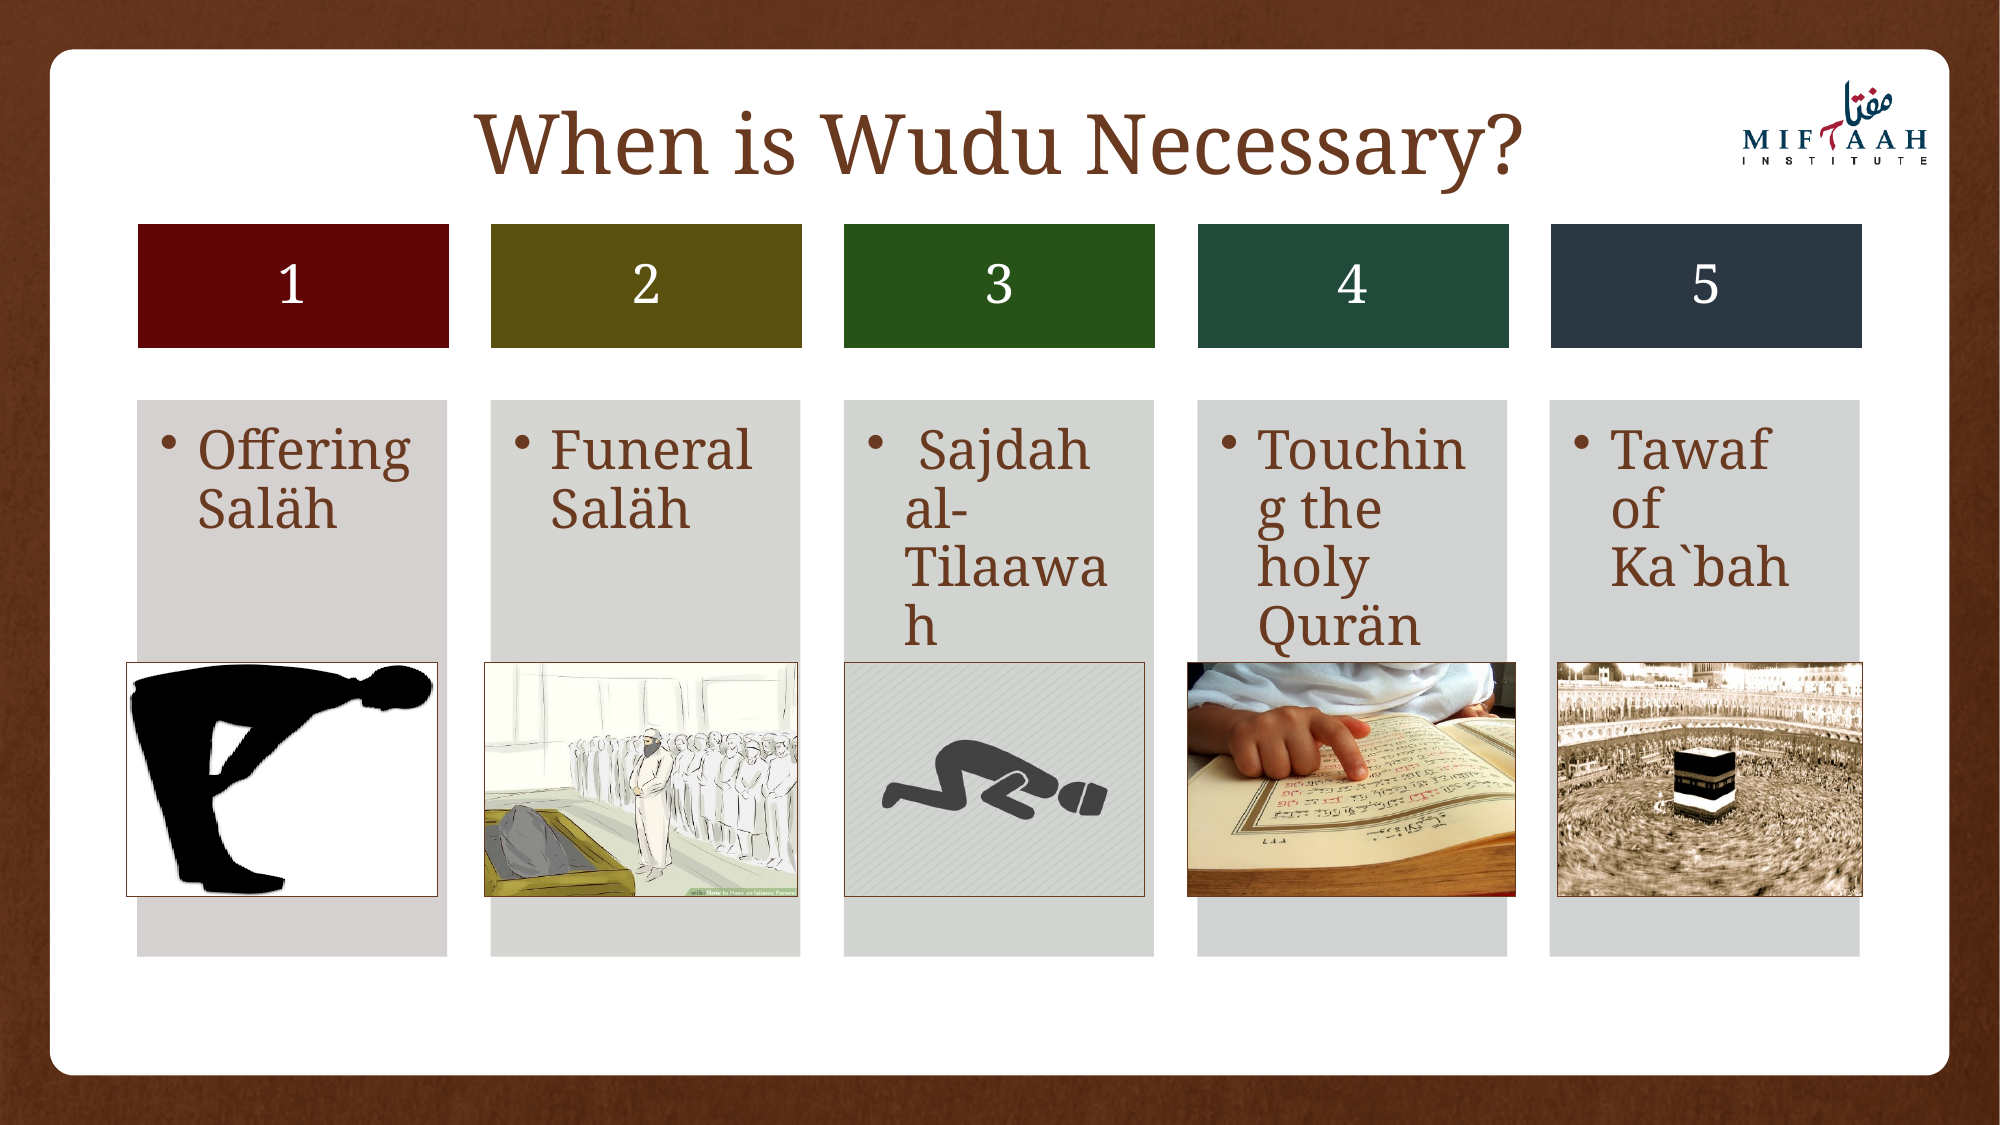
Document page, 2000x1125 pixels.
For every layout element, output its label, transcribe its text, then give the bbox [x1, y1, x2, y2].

picture [843, 662, 1145, 897]
title When is Wudu Necessary? [199, 70, 1719, 194]
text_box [137, 194, 1863, 1050]
picture [1719, 49, 1950, 195]
picture [126, 662, 438, 897]
picture [1187, 662, 1516, 897]
picture [1557, 662, 1863, 897]
picture [484, 662, 798, 897]
